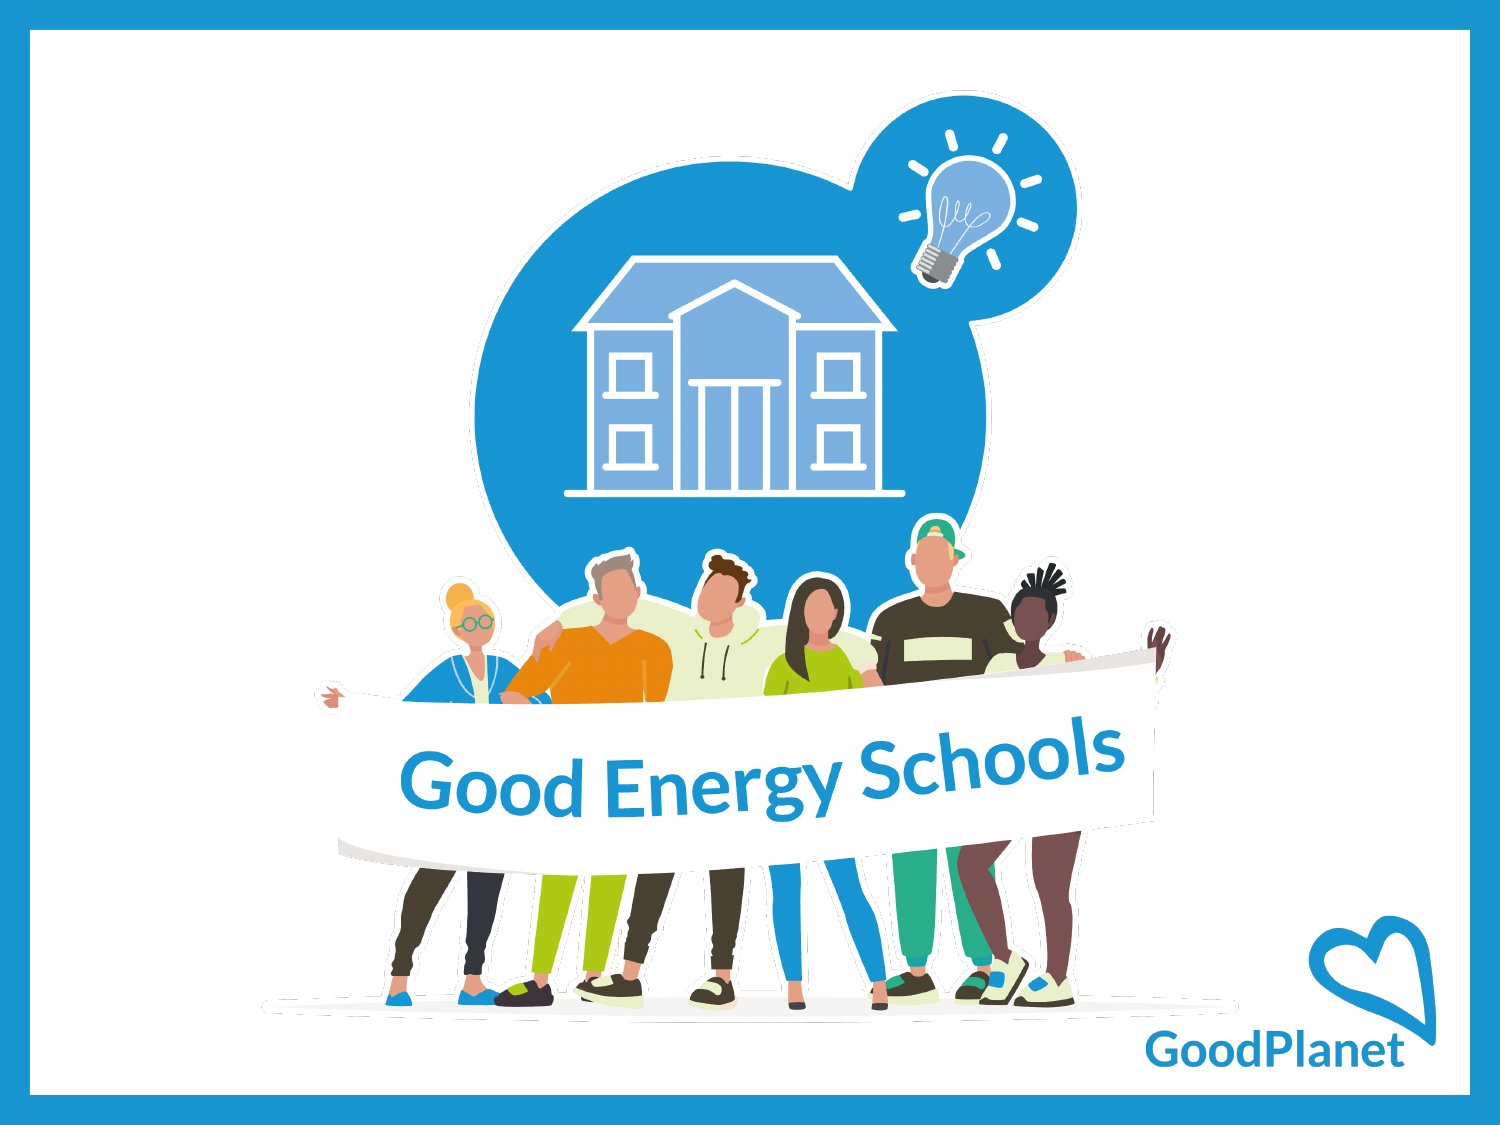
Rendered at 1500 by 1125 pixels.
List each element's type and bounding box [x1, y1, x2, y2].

list [248, 65, 1252, 1060]
picture [1114, 883, 1469, 1099]
